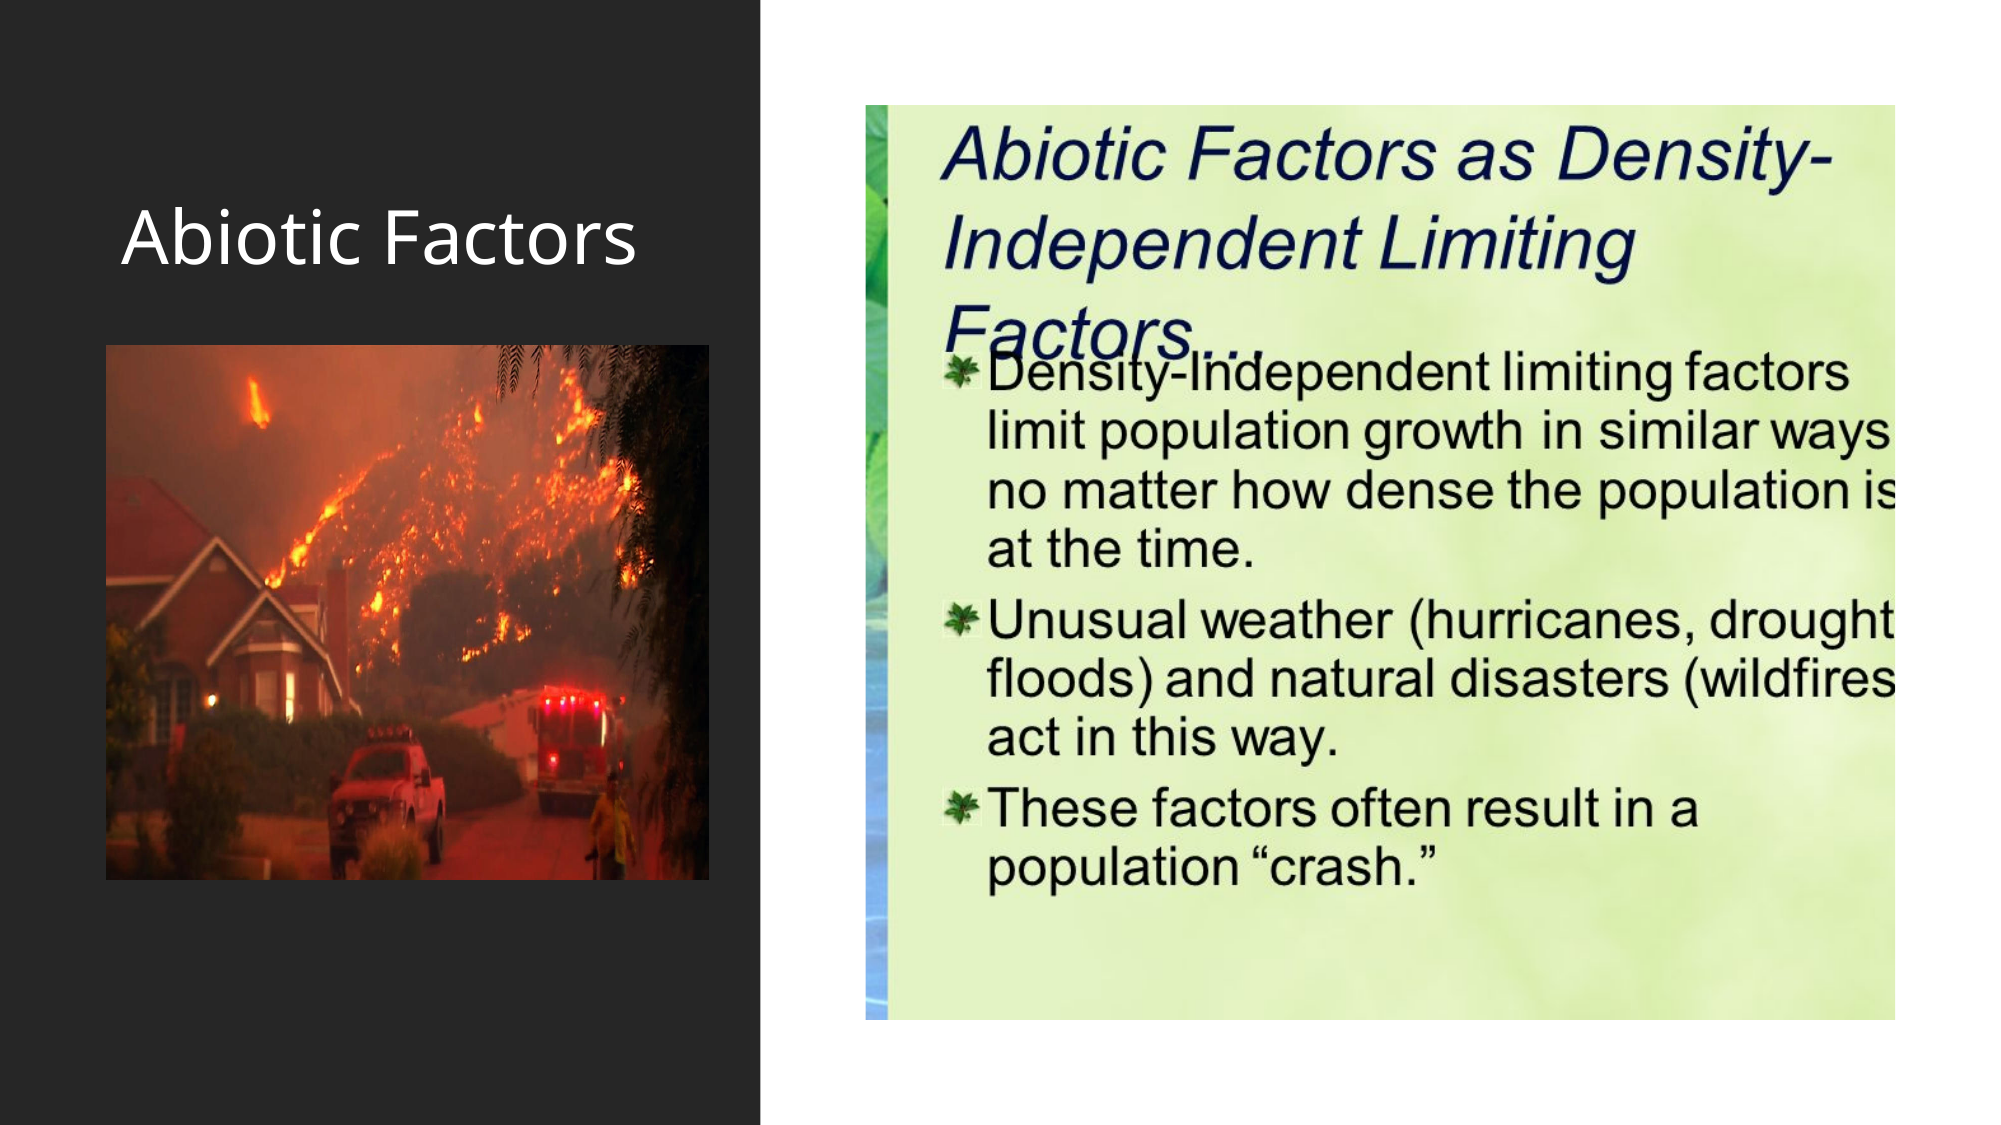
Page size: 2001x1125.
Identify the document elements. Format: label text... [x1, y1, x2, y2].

text_box [0, 0, 761, 1125]
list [106, 345, 708, 880]
picture [865, 104, 1896, 1020]
title Abiotic Factors [106, 103, 708, 345]
